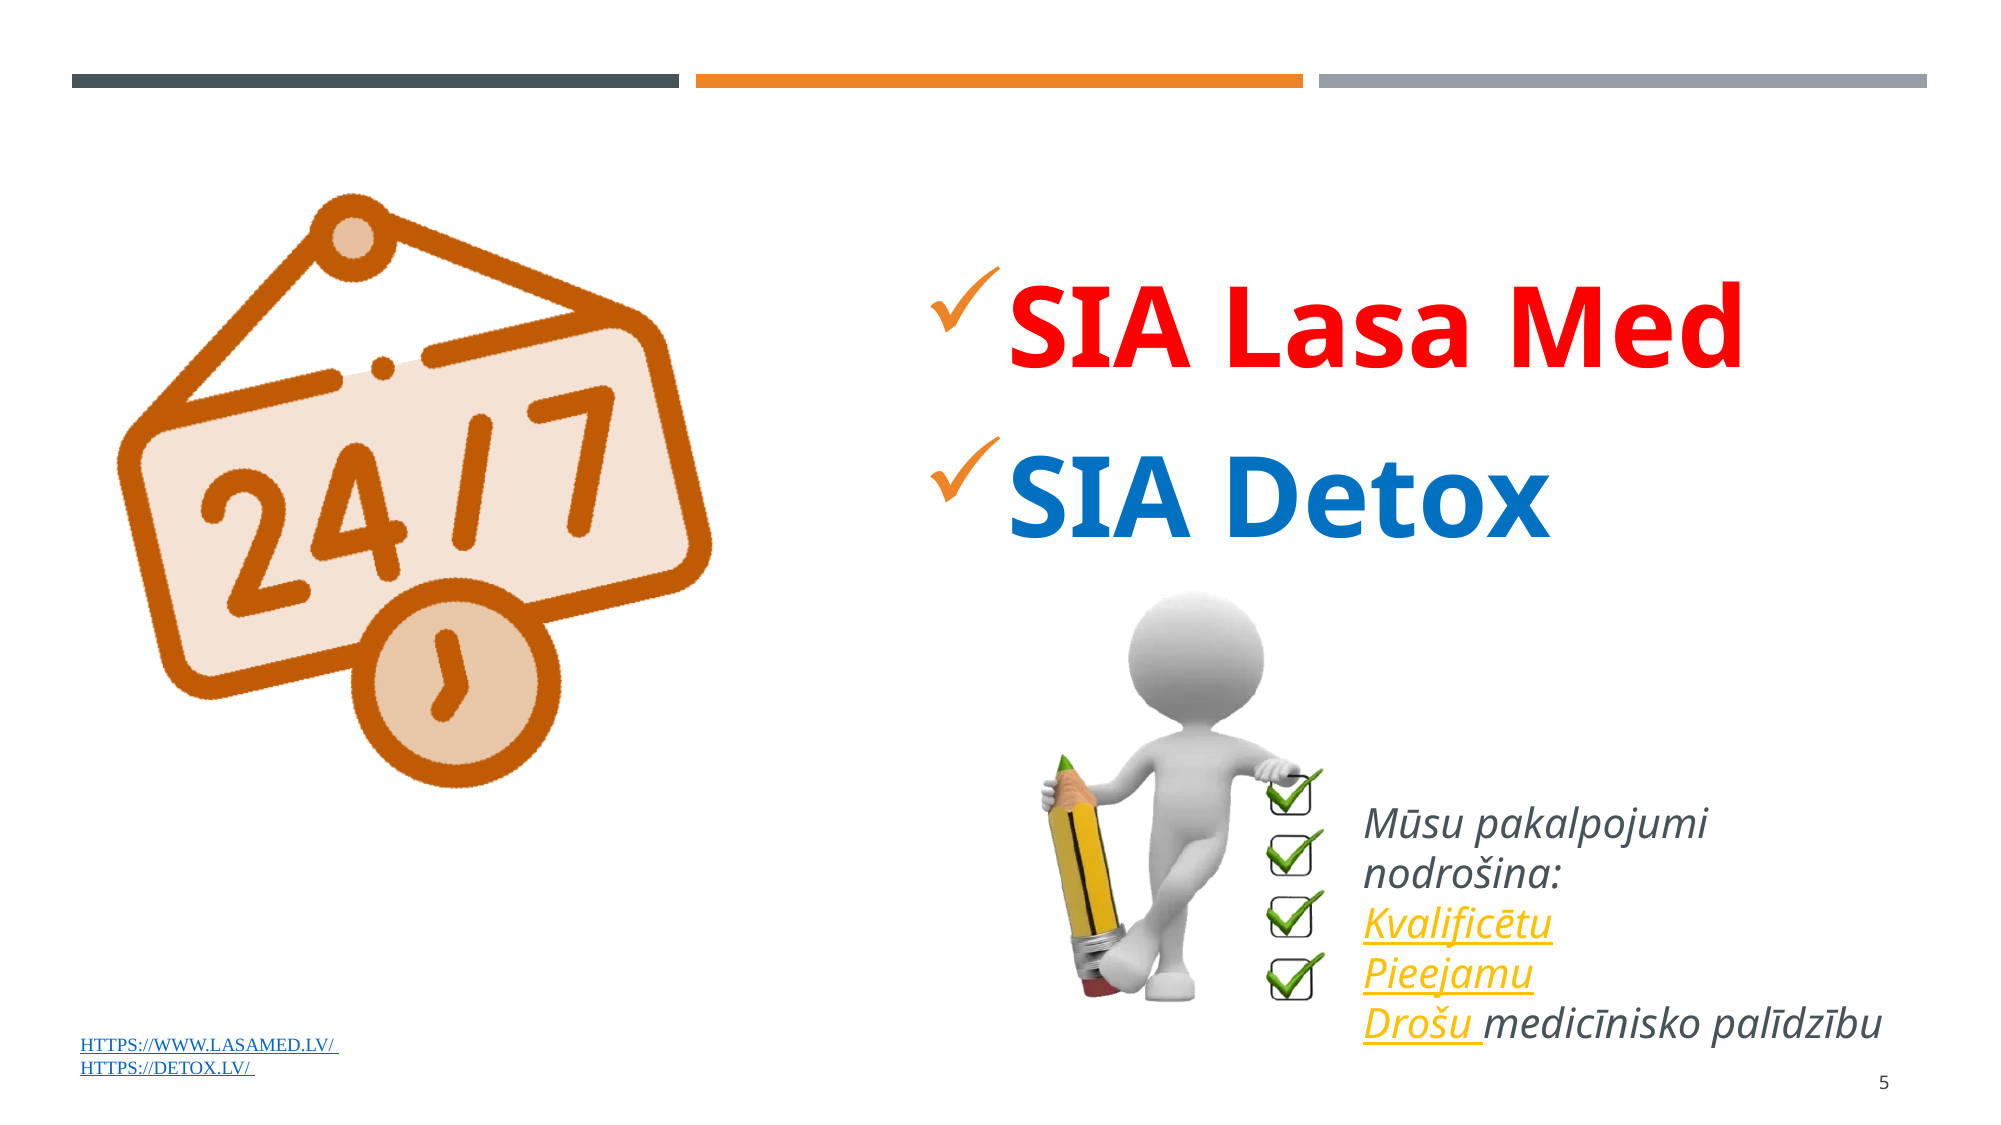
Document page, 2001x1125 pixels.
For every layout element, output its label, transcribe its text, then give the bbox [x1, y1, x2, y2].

slide_number 5 [1732, 1053, 1905, 1114]
list SIA Lasa Med SIA Detox [907, 173, 1831, 641]
picture [963, 561, 1437, 1036]
footer https://www.lasamed.lv/ https://detox.lv/ [65, 1025, 1201, 1086]
text_box Mūsu pakalpojumi nodrošina: Kvalificētu Pieejamu Drošu medicīnisko palīdzību [1348, 789, 1904, 1055]
picture [107, 186, 715, 794]
